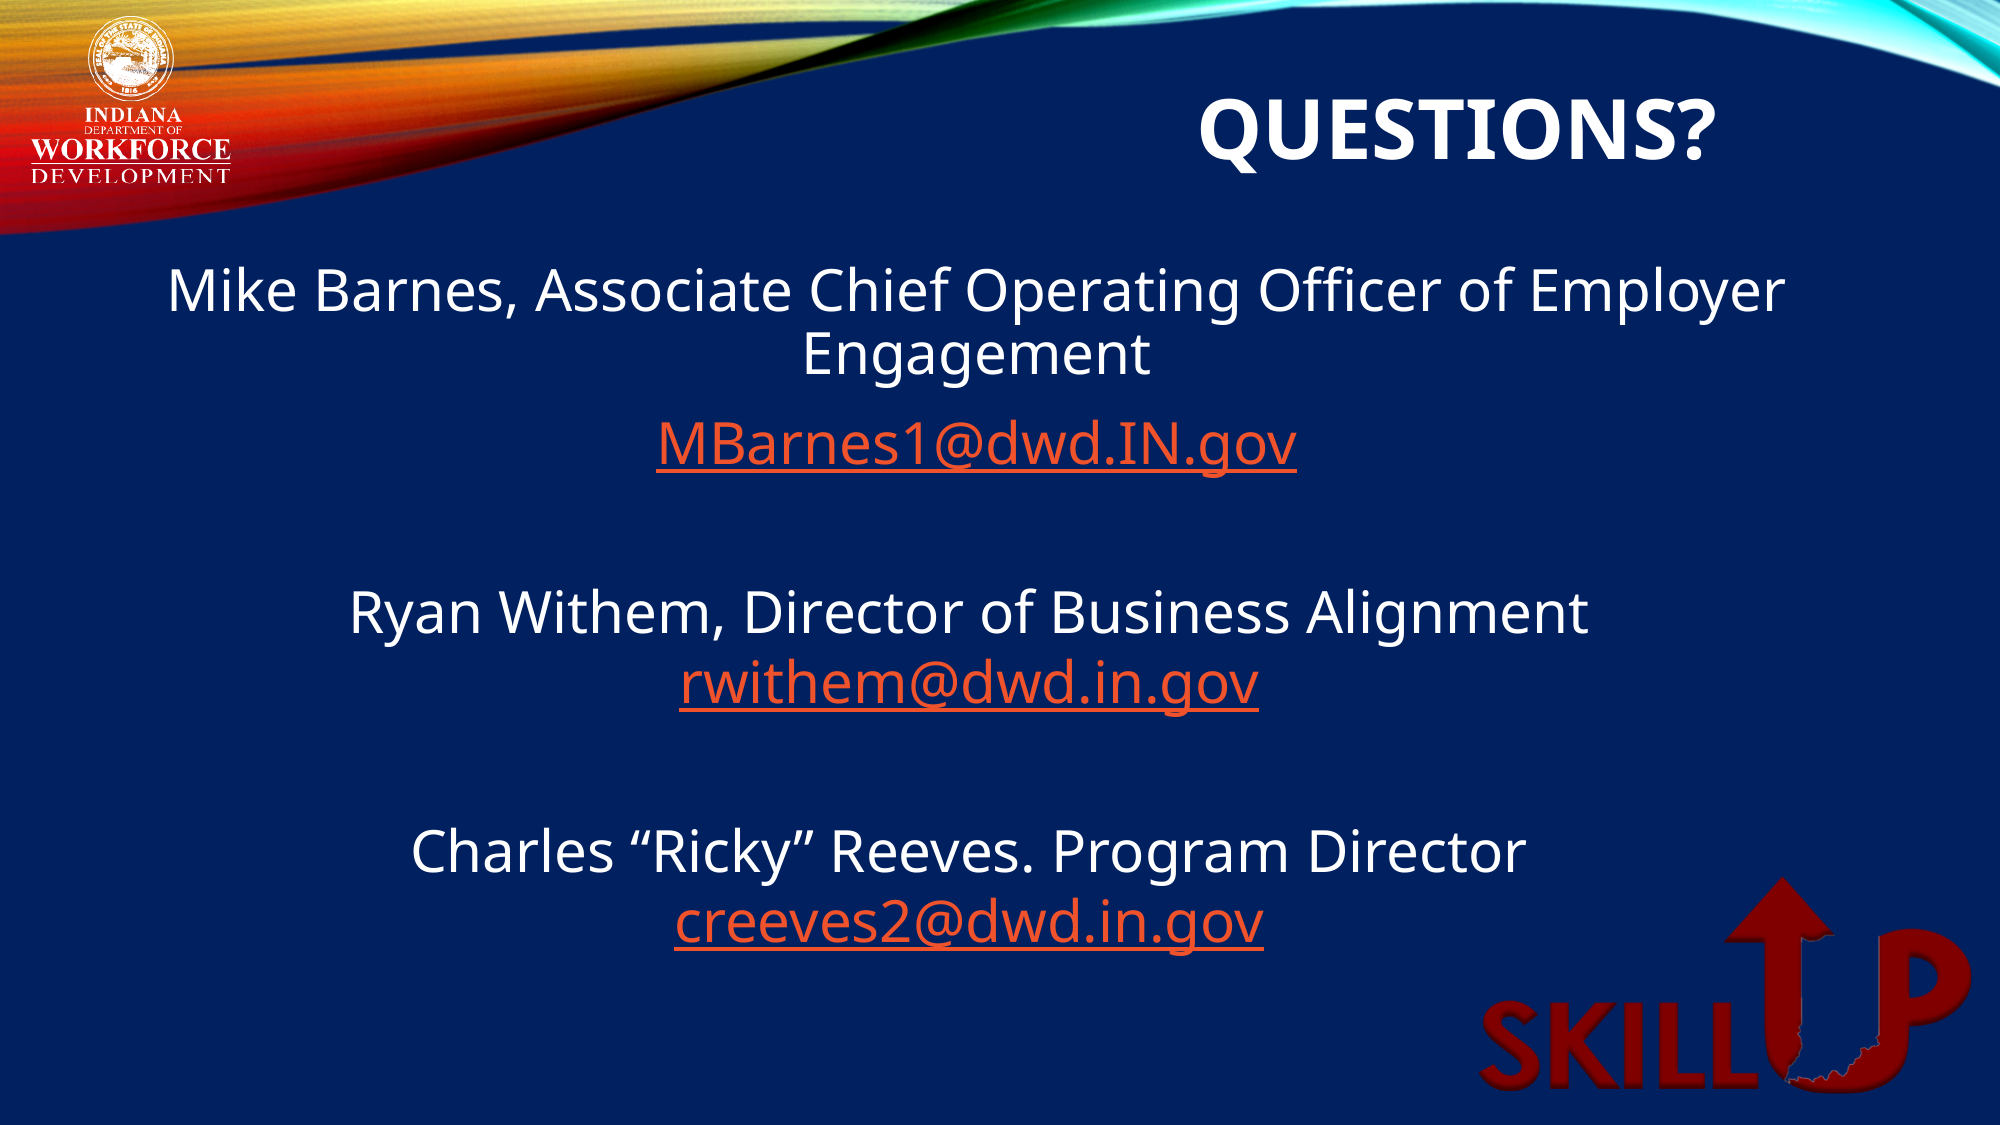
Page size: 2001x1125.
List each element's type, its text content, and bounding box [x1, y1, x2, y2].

list Mike Barnes, Associate Chief Operating Officer of Employer Engagement MBarnes1@dwd.IN.gov Ryan Withem, Director of Business Alignment rwithem@dwd.in.gov Charles “Ricky” Reeves. Program Director creeves2@dwd.in.gov [112, 253, 1841, 979]
picture [1477, 875, 1973, 1095]
picture [0, 0, 2000, 237]
title Questions? [1073, 44, 1841, 223]
